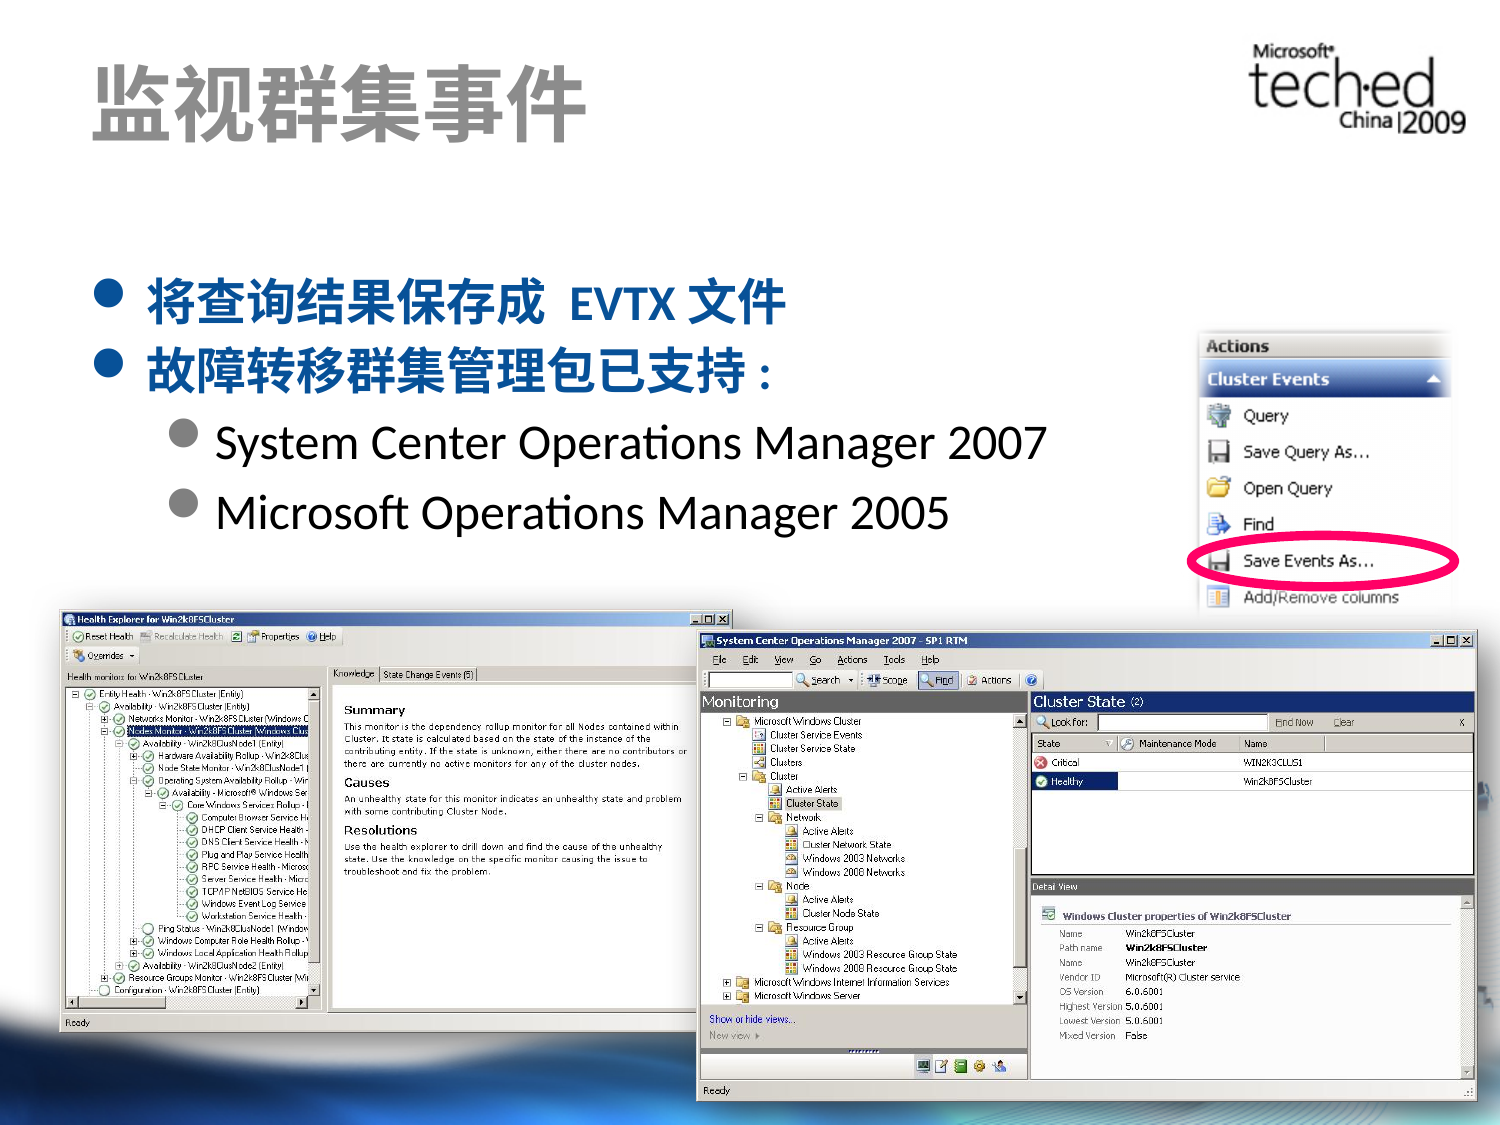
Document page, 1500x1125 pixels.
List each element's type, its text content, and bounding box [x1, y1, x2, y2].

list 将查询结果保存成 EVTX文件 故障转移群集管理包已支持: System Center Operations Manager 2007 Microsoft Operations Manager 2005 [75, 262, 1425, 612]
picture [0, 0, 1500, 1125]
title 监视群集事件 [75, 45, 1425, 233]
